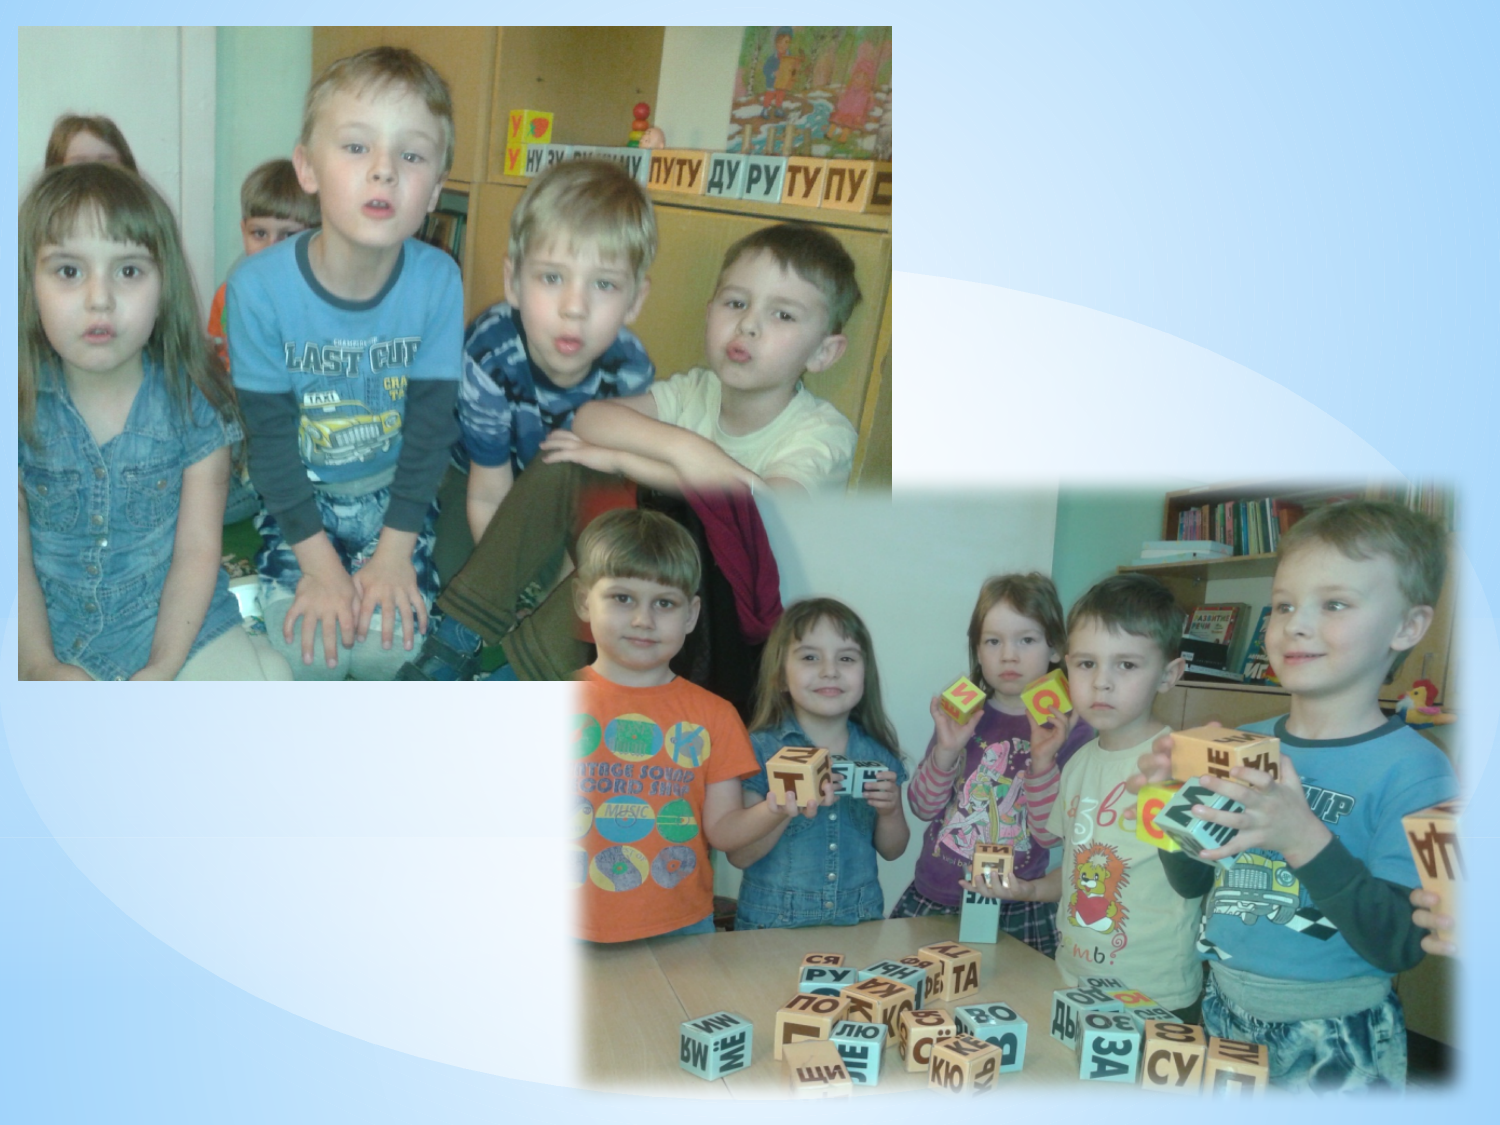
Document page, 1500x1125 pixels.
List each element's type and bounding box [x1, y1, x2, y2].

list [17, 24, 892, 681]
picture [560, 467, 1475, 1105]
